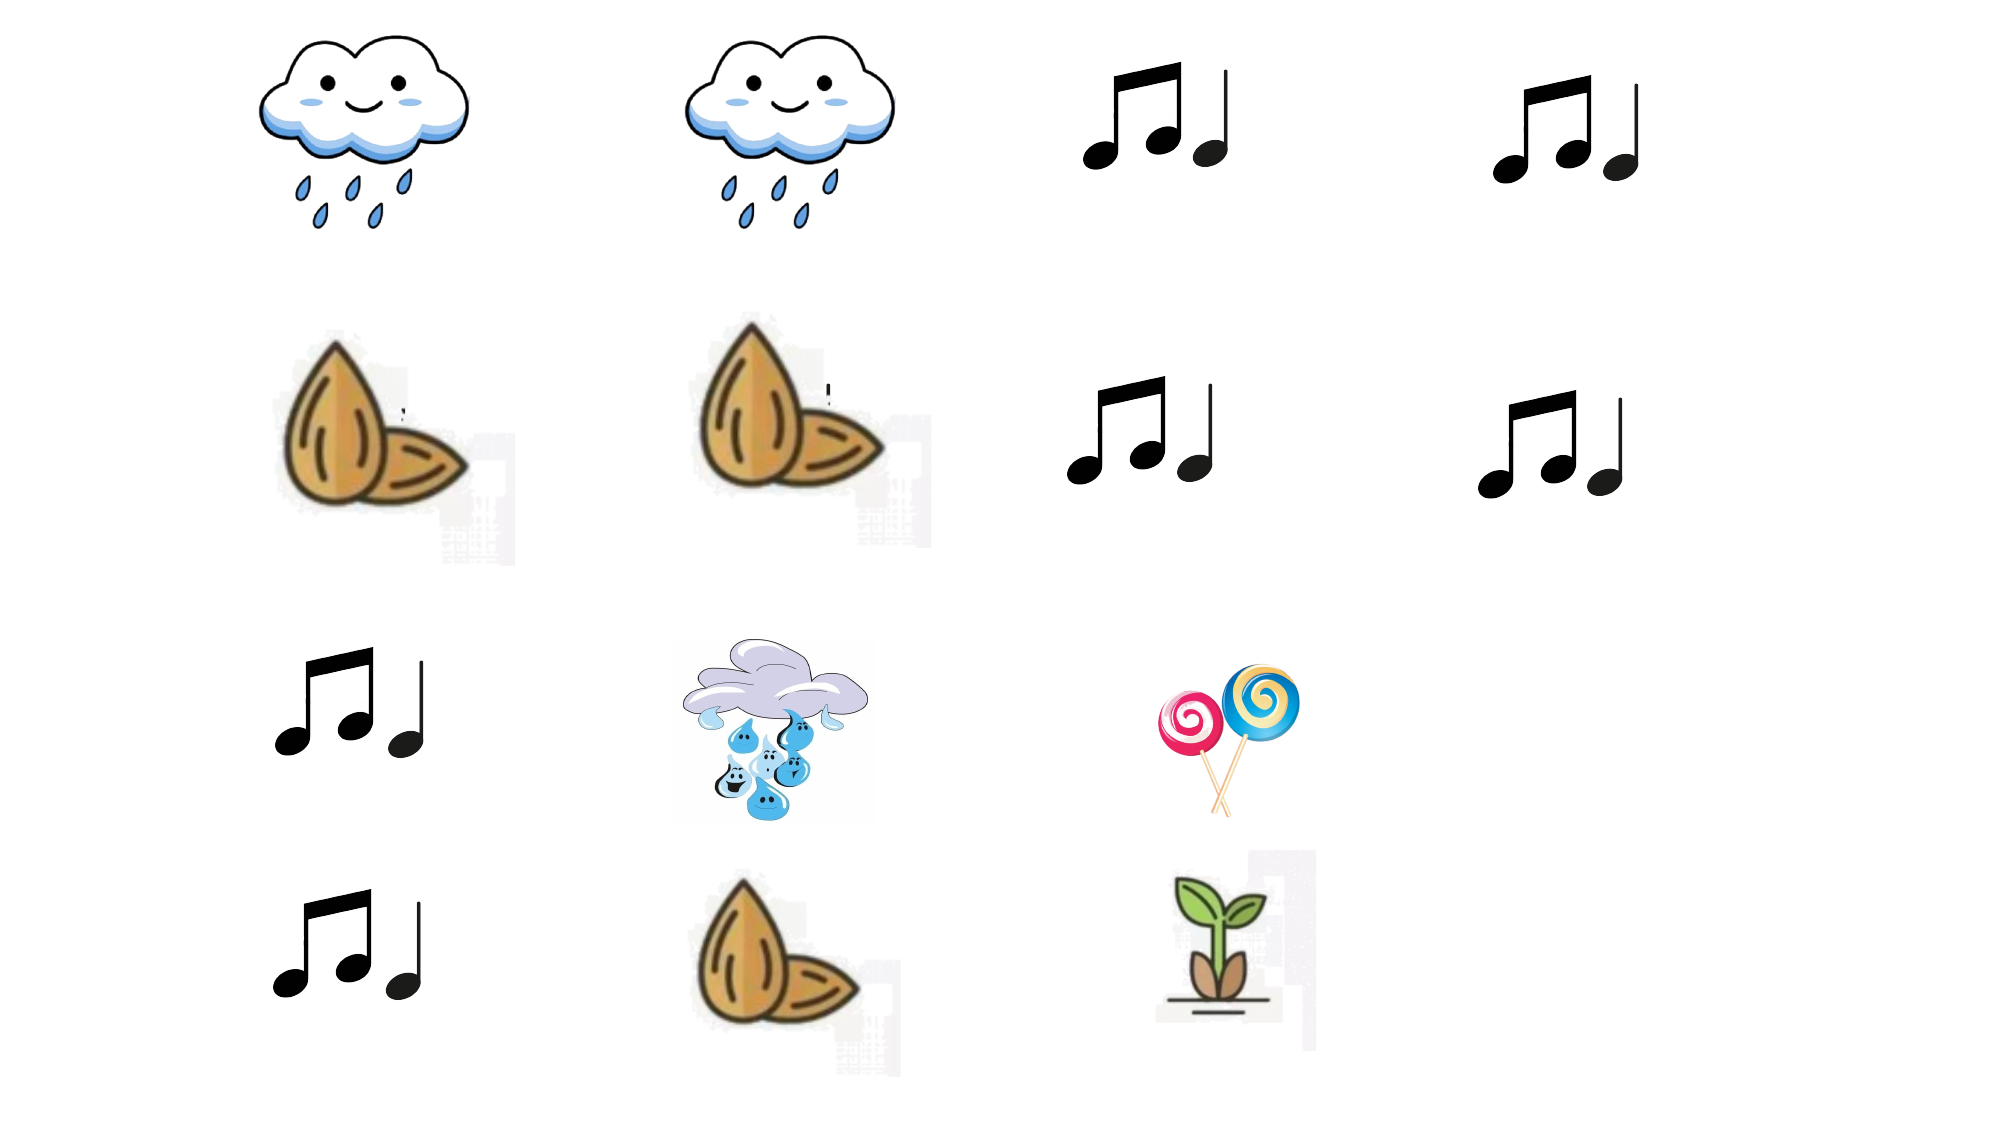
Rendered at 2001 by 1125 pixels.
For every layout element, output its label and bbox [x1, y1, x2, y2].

picture [644, 260, 932, 548]
picture [1107, 850, 1317, 1051]
picture [1061, 368, 1246, 489]
picture [268, 639, 457, 760]
picture [1486, 67, 1672, 189]
picture [648, 639, 901, 1077]
picture [679, 25, 897, 239]
picture [266, 880, 454, 1002]
picture [1076, 53, 1261, 175]
picture [227, 278, 516, 567]
picture [1135, 639, 1331, 821]
picture [1471, 381, 1656, 503]
picture [253, 25, 470, 239]
